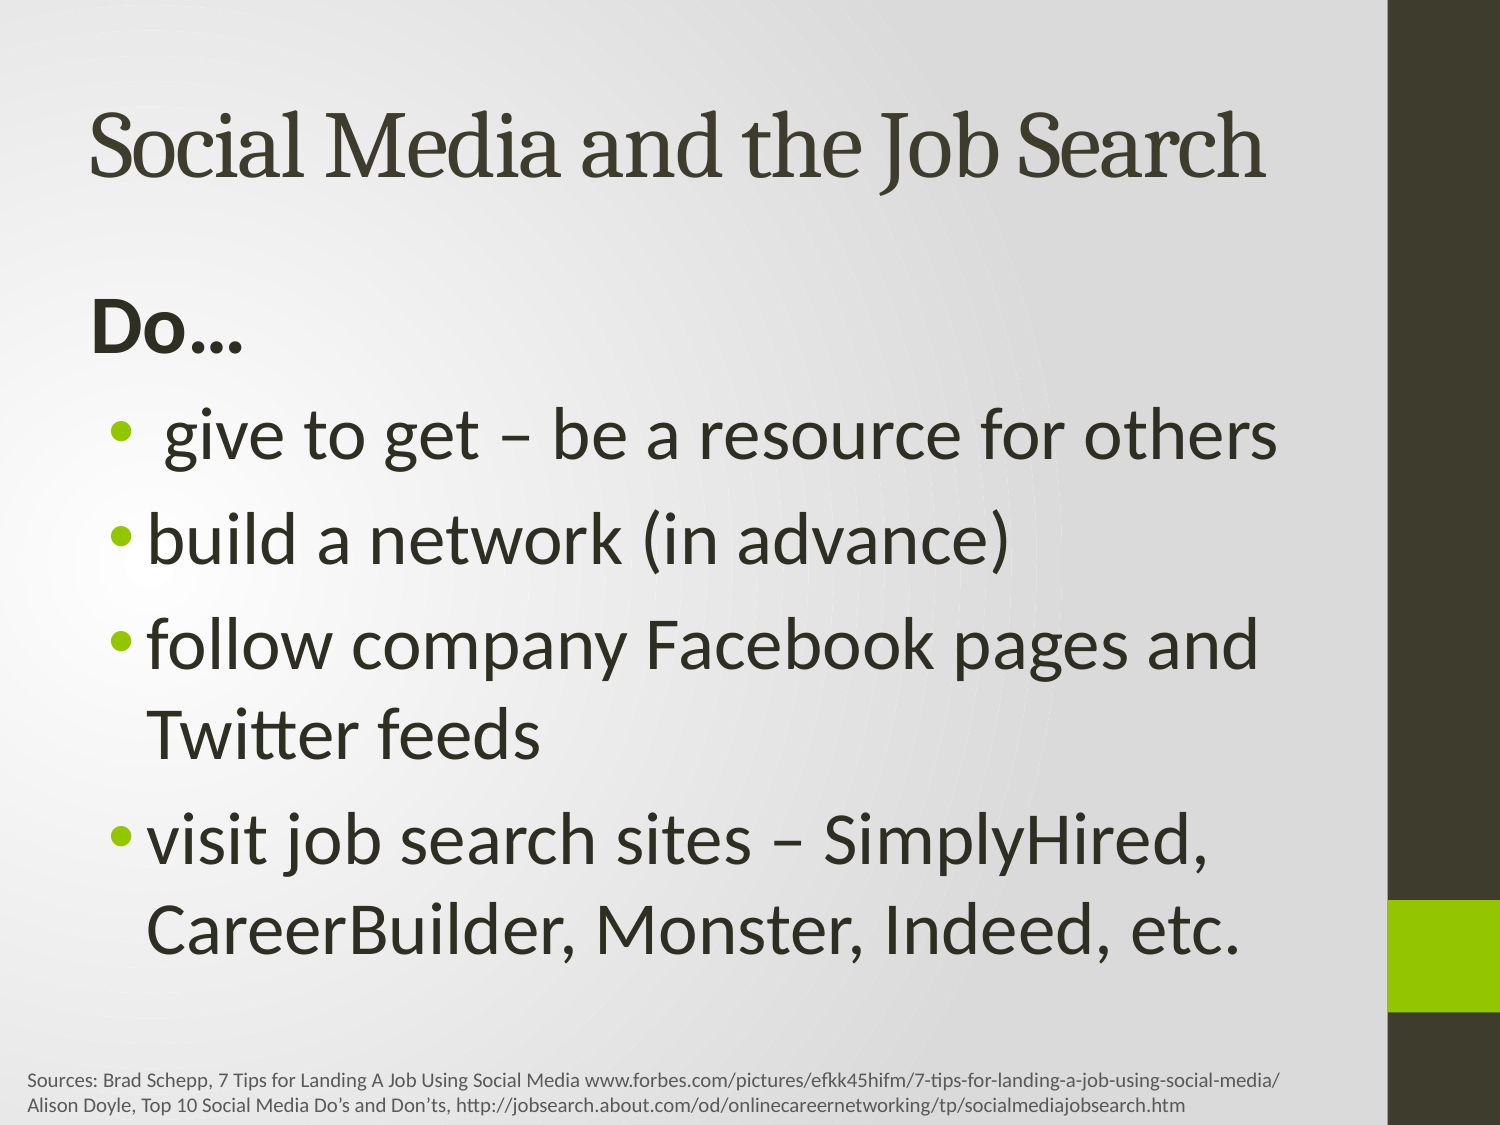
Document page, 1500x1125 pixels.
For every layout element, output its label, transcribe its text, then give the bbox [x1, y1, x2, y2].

list Do… give to get – be a resource for others build a network (in advance) follow company Facebook pages and Twitter feeds visit job search sites – SimplyHired, CareerBuilder, Monster, Indeed, etc. [75, 262, 1325, 1050]
text_box Sources: Brad Schepp, 7 Tips for Landing A Job Using Social Media www.forbes.com/pictures/efkk45hifm/7-tips-for-landing-a-job-using-social-media/ Alison Doyle, Top 10 Social Media Do’s and Don’ts, http://jobsearch.about.com/od/onlinecareernetworking/tp/socialmediajobsearch.htm [12, 1059, 1438, 1124]
title Social Media and the Job Search [75, 45, 1375, 233]
